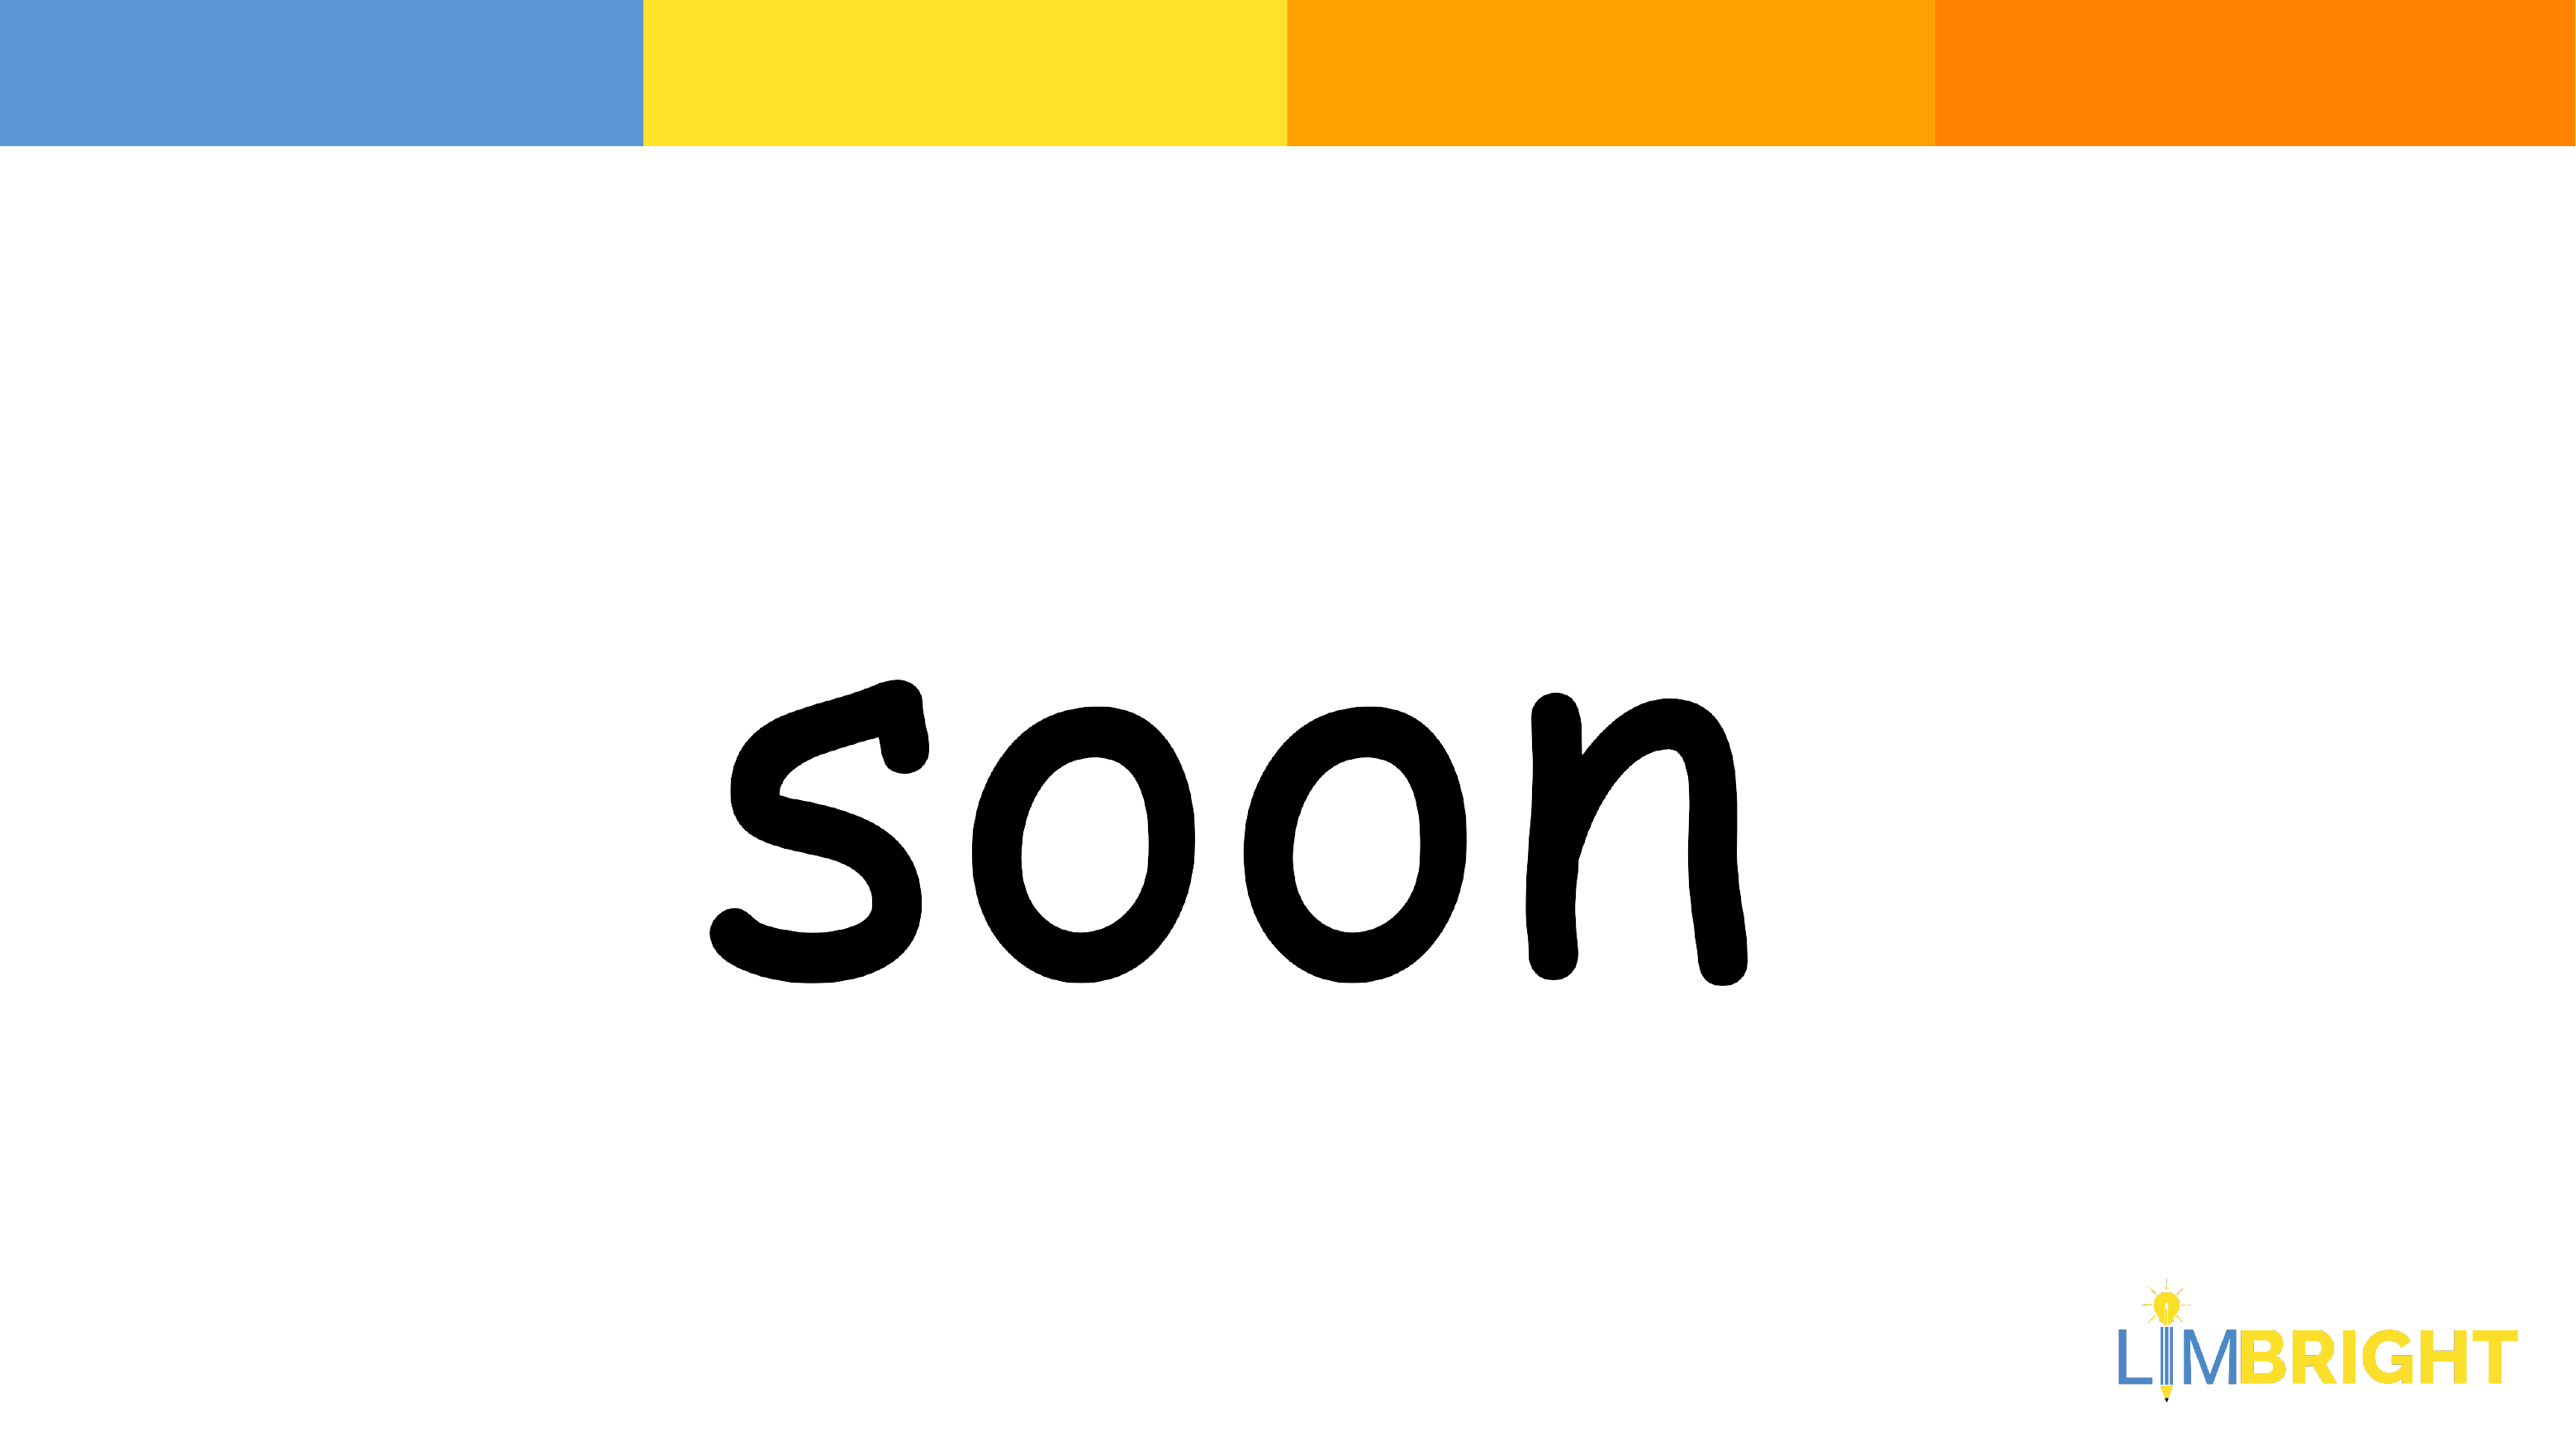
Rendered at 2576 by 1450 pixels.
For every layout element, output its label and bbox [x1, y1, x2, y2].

picture [709, 680, 1748, 986]
picture [2101, 1271, 2527, 1415]
